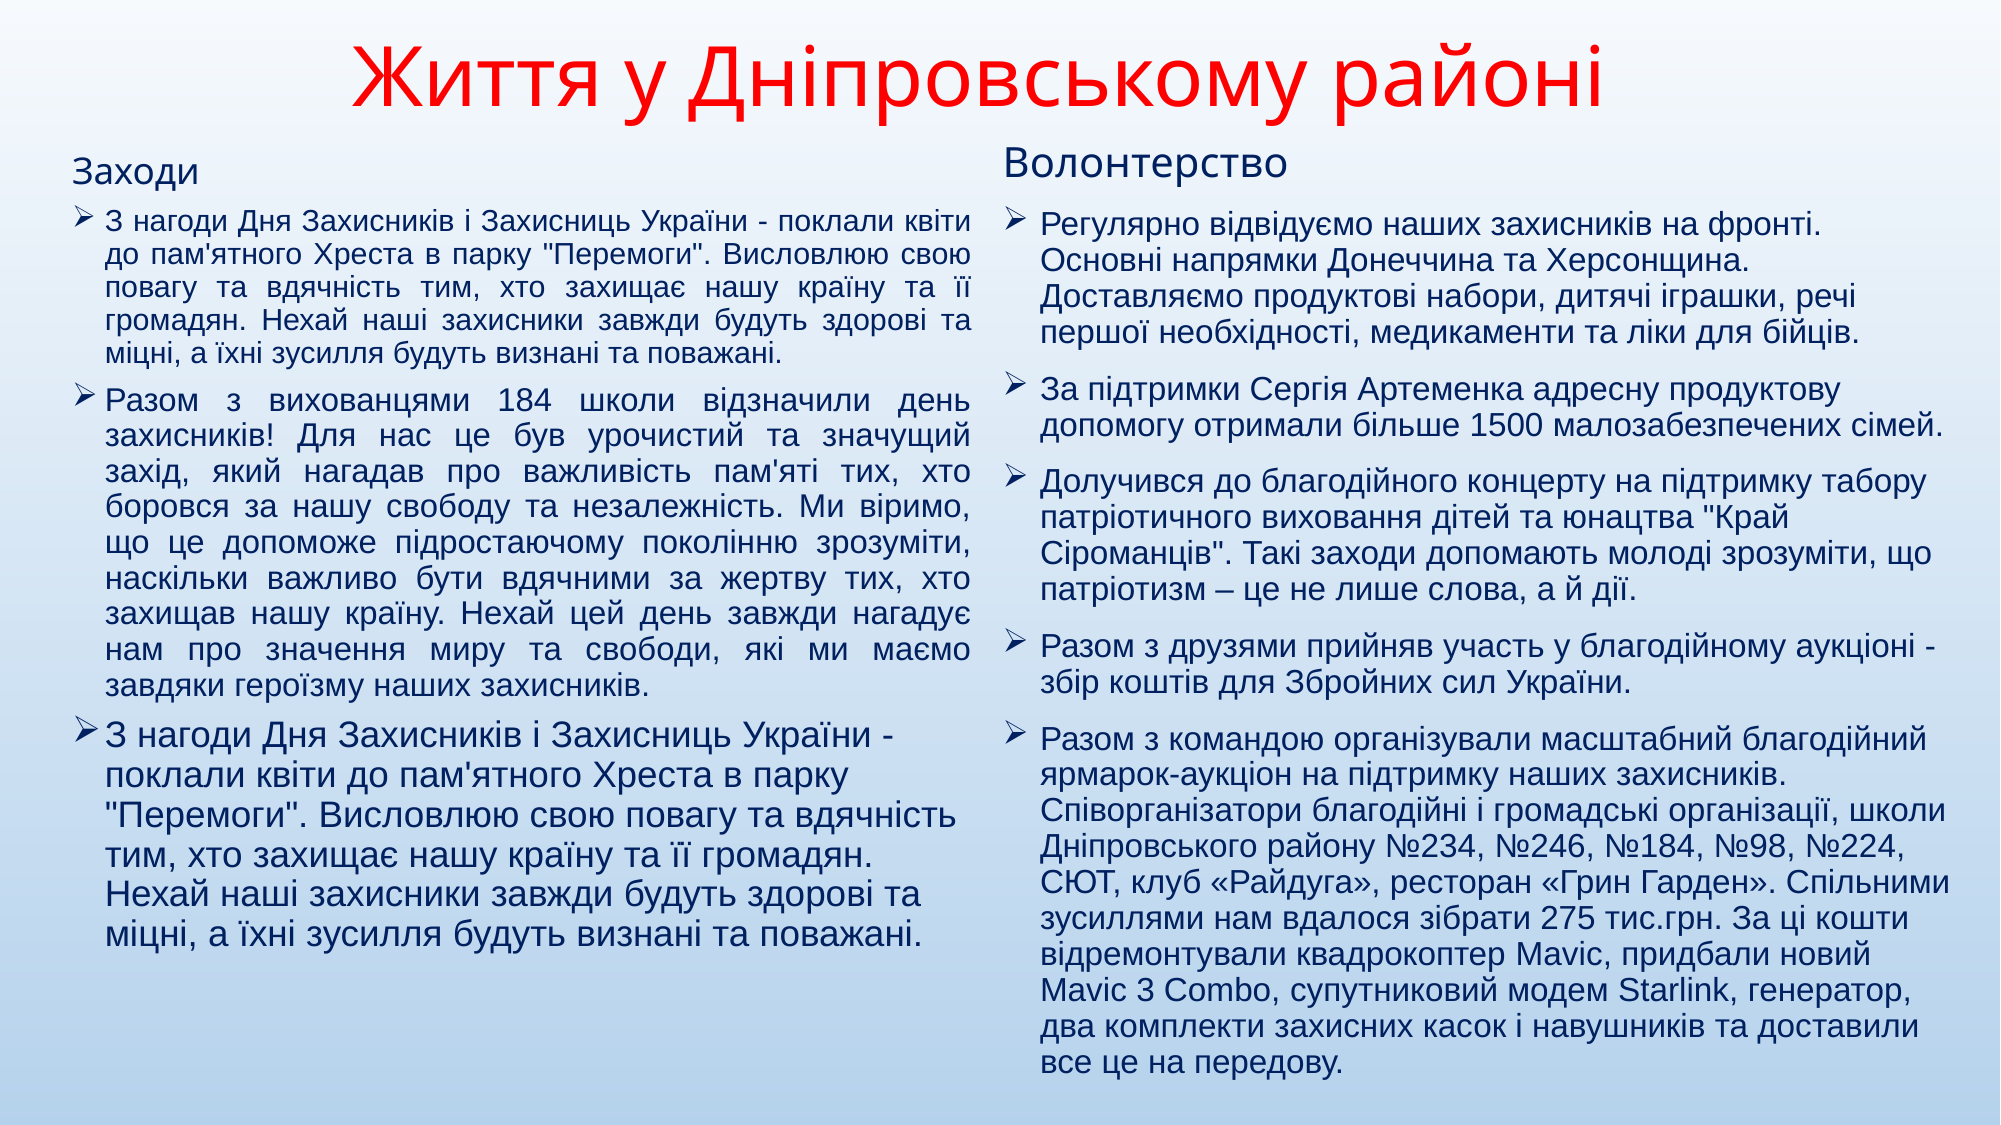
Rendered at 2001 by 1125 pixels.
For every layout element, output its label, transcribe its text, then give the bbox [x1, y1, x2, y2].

list Заходи З нагоди Дня Захисників і Захисниць України - поклали квіти до пам'ятного Хреста в парку "Перемоги". Висловлюю свою повагу та вдячність тим, хто захищає нашу країну та її громадян. Нехай наші захисники завжди будуть здорові та міцні, а їхні зусилля будуть визнані та поважані. Разом з вихованцями 184 школи відзначили день захисників! Для нас це був урочистий та значущий захід, який нагадав про важливість пам'яті тих, хто боровся за нашу свободу та незалежність. Ми віримо, що це допоможе підростаючому поколінню зрозуміти, наскільки важливо бути вдячними за жертву тих, хто захищав нашу країну. Нехай цей день завжди нагадує нам про значення миру та свободи, які ми маємо завдяки героїзму наших захисників. З нагоди Дня Захисників і Захисниць України - поклали квіти до пам'ятного Хреста в парку "Перемоги". Висловлюю свою повагу та вдячність тим, хто захищає нашу країну та її громадян. Нехай наші захисники завжди будуть здорові та міцні, а їхні зусилля будуть визнані та поважані. [57, 145, 988, 1072]
title Життя у Дніпровському районі [57, 14, 1903, 145]
list Волонтерство Регулярно відвідуємо наших захисників на фронті. Основні напрямки Донеччина та Херсонщина. Доставляємо продуктові набори, дитячі іграшки, речі першої необхідності, медикаменти та ліки для бійців. За підтримки Сергія Артеменка адресну продуктову допомогу отримали більше 1500 малозабезпечених сімей. Долучився до благодійного концерту на підтримку табору патріотичного виховання дітей та юнацтва "Край Сіроманців". Такі заходи допомають молоді зрозуміти, що патріотизм – це не лише слова, а й дії. Разом з друзями прийняв участь у благодійному аукціоні - збір коштів для Збройних сил України. Разом з командою організували масштабний благодійний ярмарок-аукціон на підтримку наших захисників. Співорганізатори благодійні і громадські організації, школи Дніпровського району №234, №246, №184, №98, №224, СЮТ, клуб «Райдуга», ресторан «Грин Гарден». Спільними зусиллями нам вдалося зібрати 275 тис.грн. За ці кошти відремонтували квадрокоптер Mavic, придбали новий Mavic 3 Combo, супутниковий модем Starlink, генератор, два комплекти захисних касок і навушників та доставили все це на передову. [987, 133, 1968, 1060]
